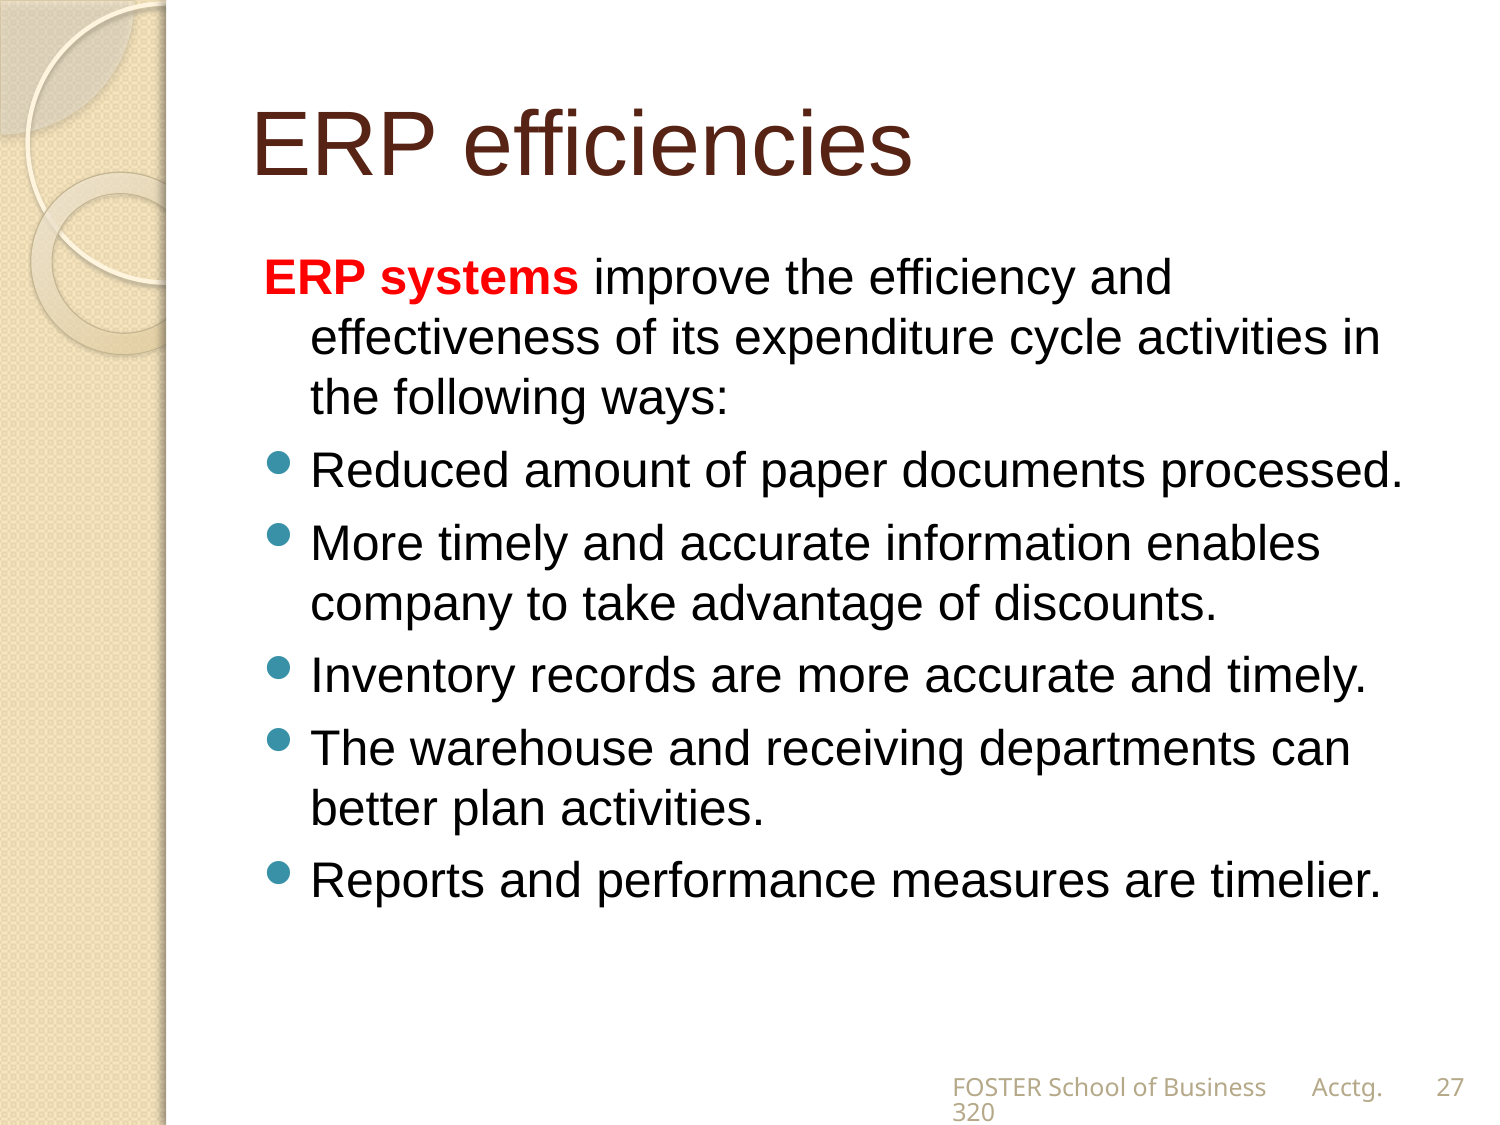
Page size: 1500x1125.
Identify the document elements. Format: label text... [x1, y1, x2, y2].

list ERP systems improve the efficiency and effectiveness of its expenditure cycle activities in the following ways: Reduced amount of paper documents processed. More timely and accurate information enables company to take advantage of discounts. Inventory records are more accurate and timely. The warehouse and receiving departments can better plan activities. Reports and performance measures are timelier. [235, 237, 1466, 1025]
slide_number 27 [1413, 1034, 1488, 1113]
title ERP efficiencies [235, 45, 1466, 233]
footer FOSTER School of Business Acctg.320 [937, 1034, 1413, 1113]
